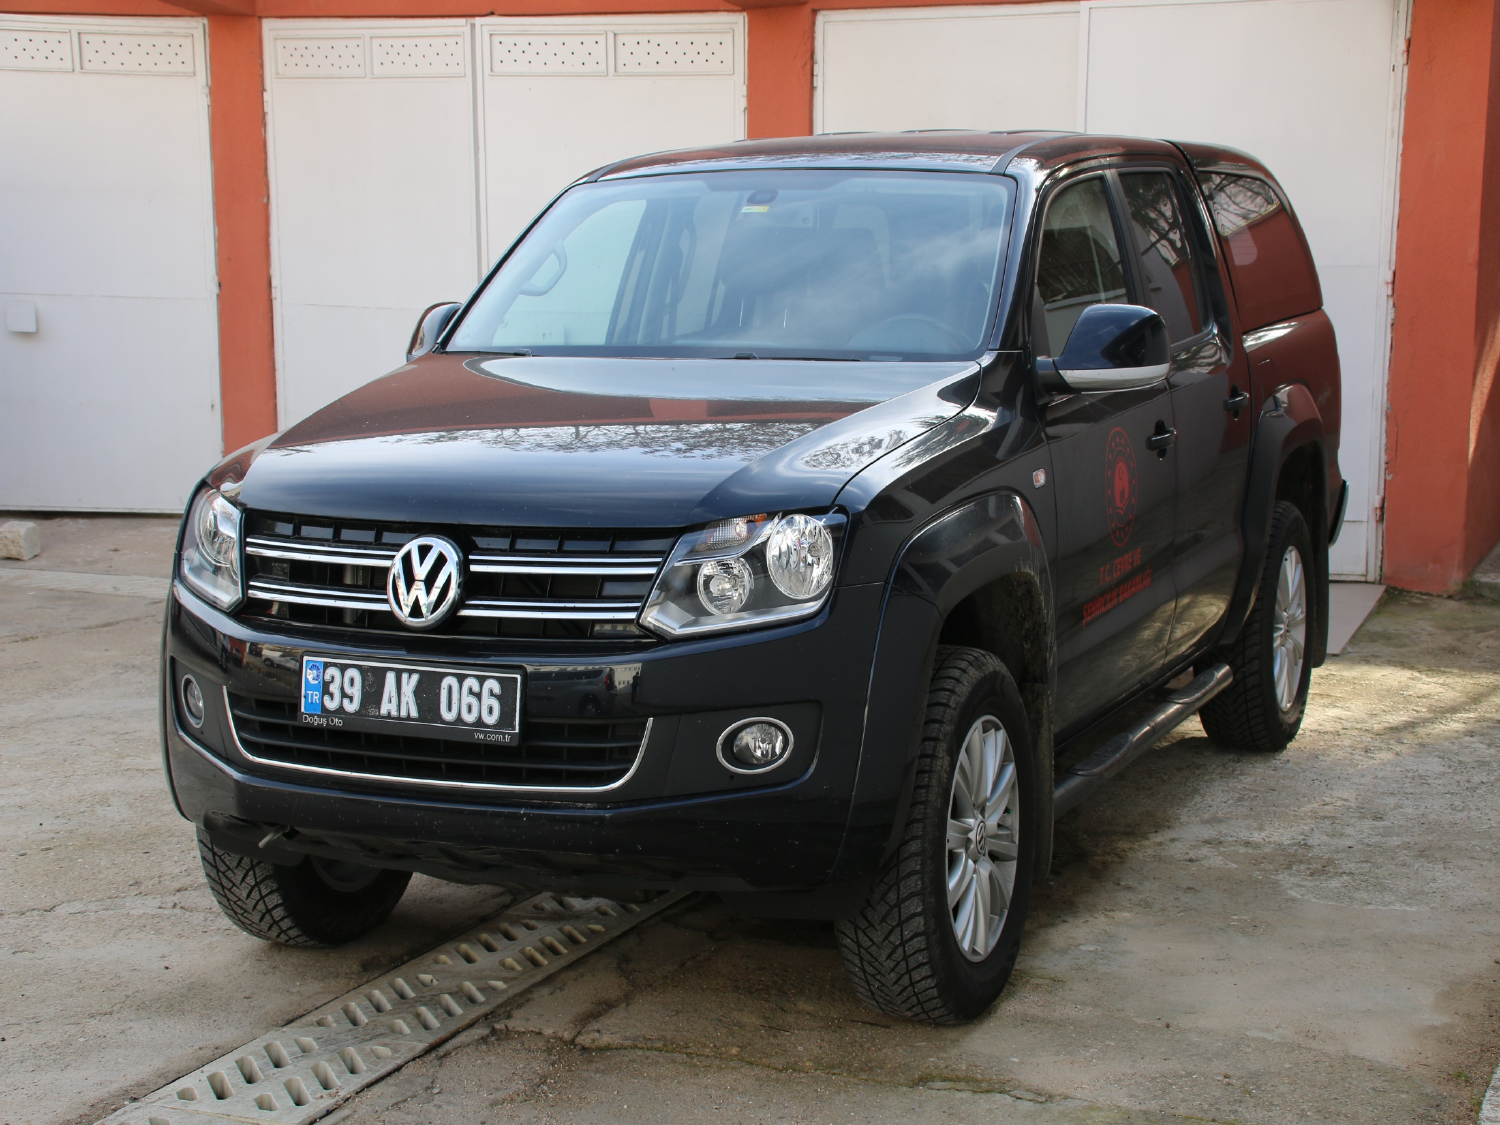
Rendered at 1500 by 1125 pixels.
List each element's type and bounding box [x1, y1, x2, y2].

list [0, 0, 1500, 1125]
